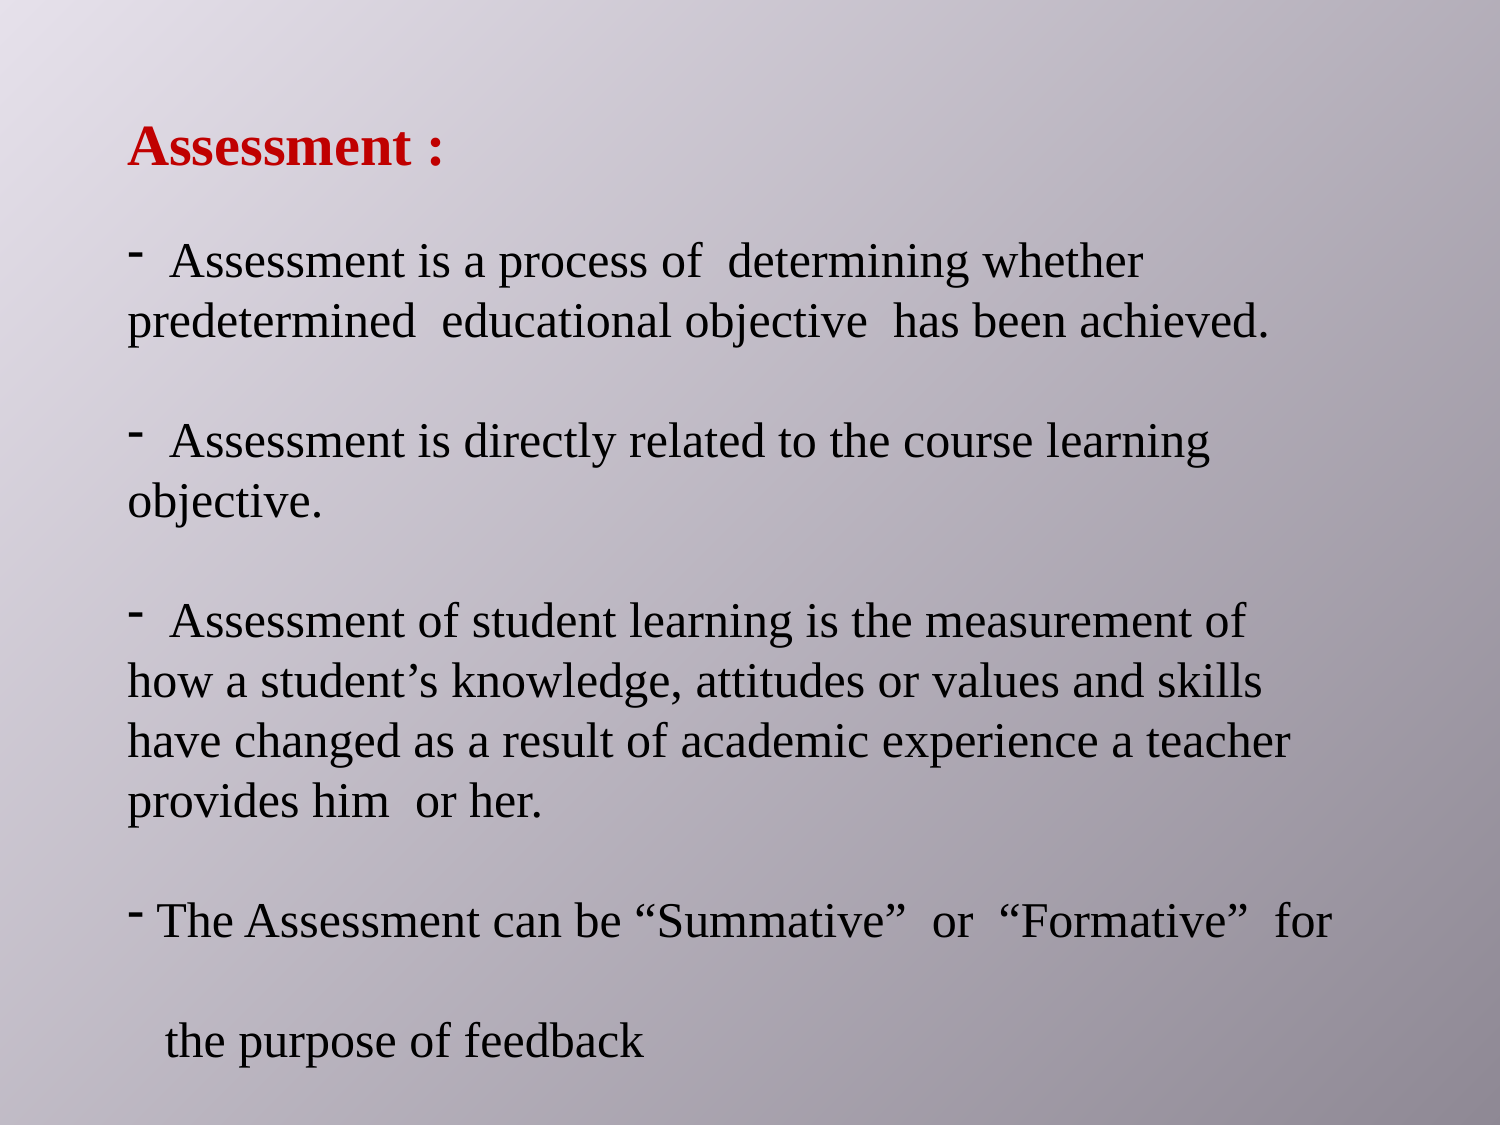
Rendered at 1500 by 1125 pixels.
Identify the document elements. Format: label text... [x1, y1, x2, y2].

text_box Assessment : Assessment is a process of determining whether predetermined educational objective has been achieved. Assessment is directly related to the course learning objective. Assessment of student learning is the measurement of how a student’s knowledge, attitudes or values and skills have changed as a result of academic experience a teacher provides him or her. The Assessment can be “Summative” or “Formative” for the purpose of feedback [112, 99, 1350, 1125]
